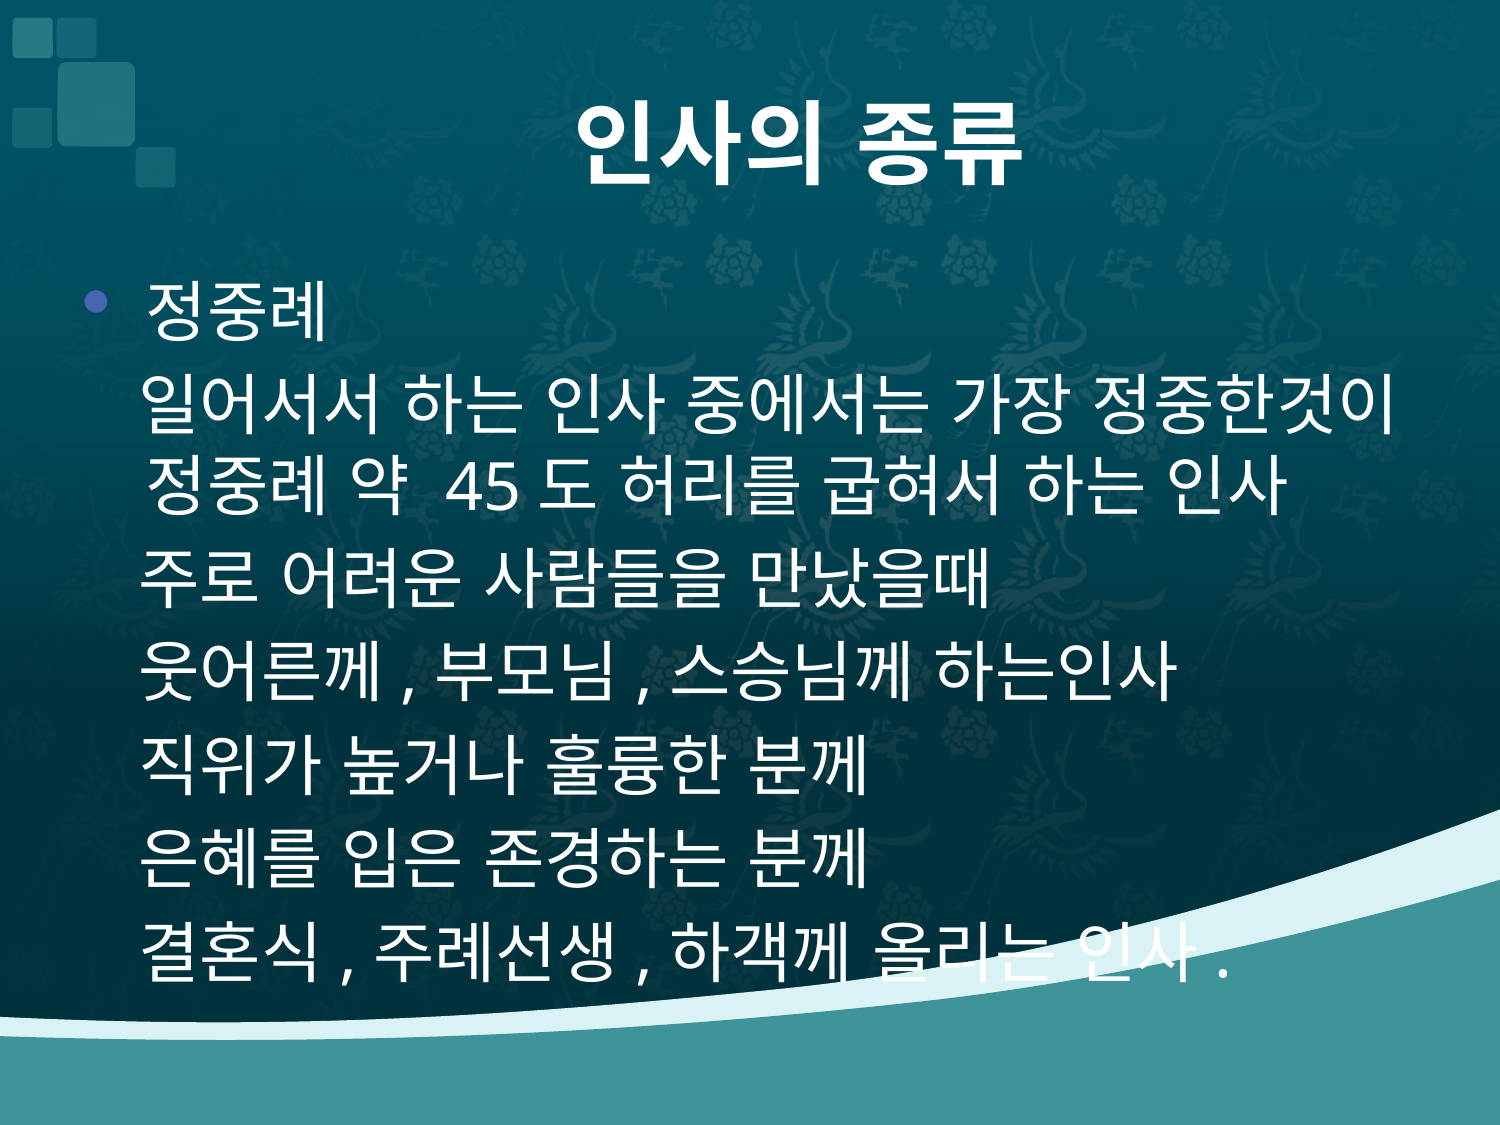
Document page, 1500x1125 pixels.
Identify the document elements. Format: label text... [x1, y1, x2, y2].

list 정중례 일어서서 하는 인사 중에서는 가장 정중한것이 정중례 약 45도 허리를 굽혀서 하는 인사 주로 어려운 사람들을 만났을때 웃어른께,부모님,스승님께 하는인사 직위가 높거나 훌륭한 분께 은혜를 입은 존경하는 분께 결혼식,주례선생,하객께 올리는 인사. [70, 262, 1425, 1005]
title 인사의 종류 [187, 58, 1414, 223]
